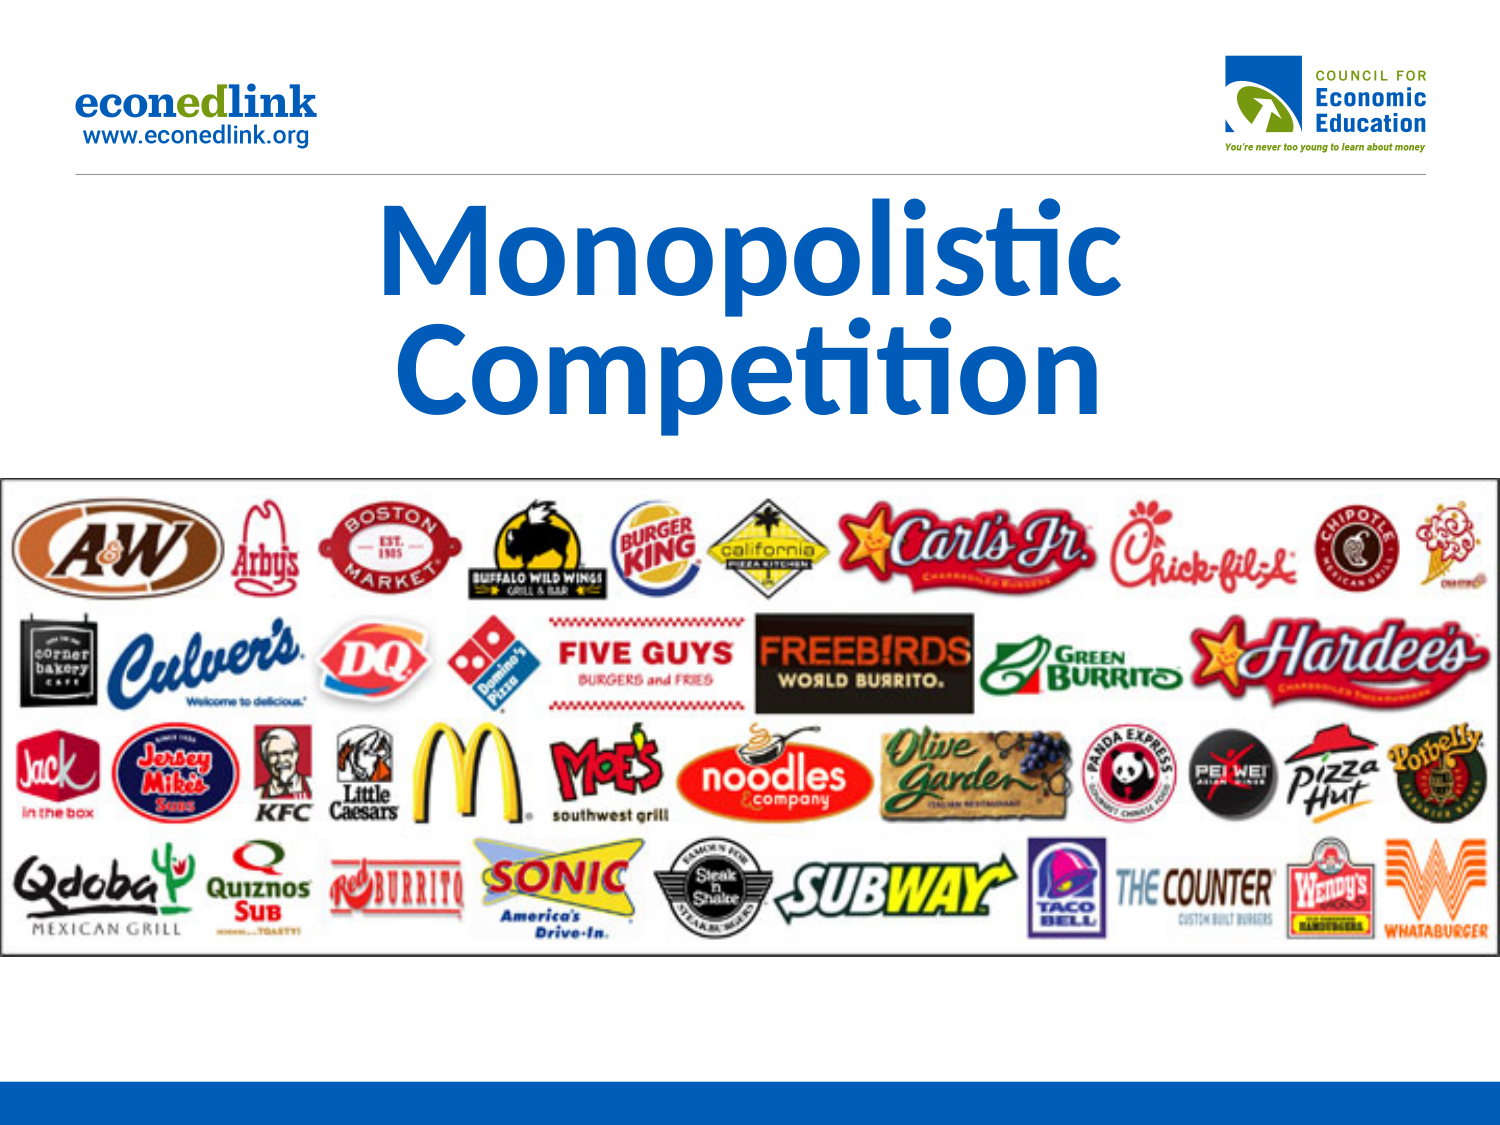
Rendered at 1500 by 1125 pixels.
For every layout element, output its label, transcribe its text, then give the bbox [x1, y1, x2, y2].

title Monopolistic Competition [74, 229, 1426, 418]
picture [0, 0, 1500, 1125]
